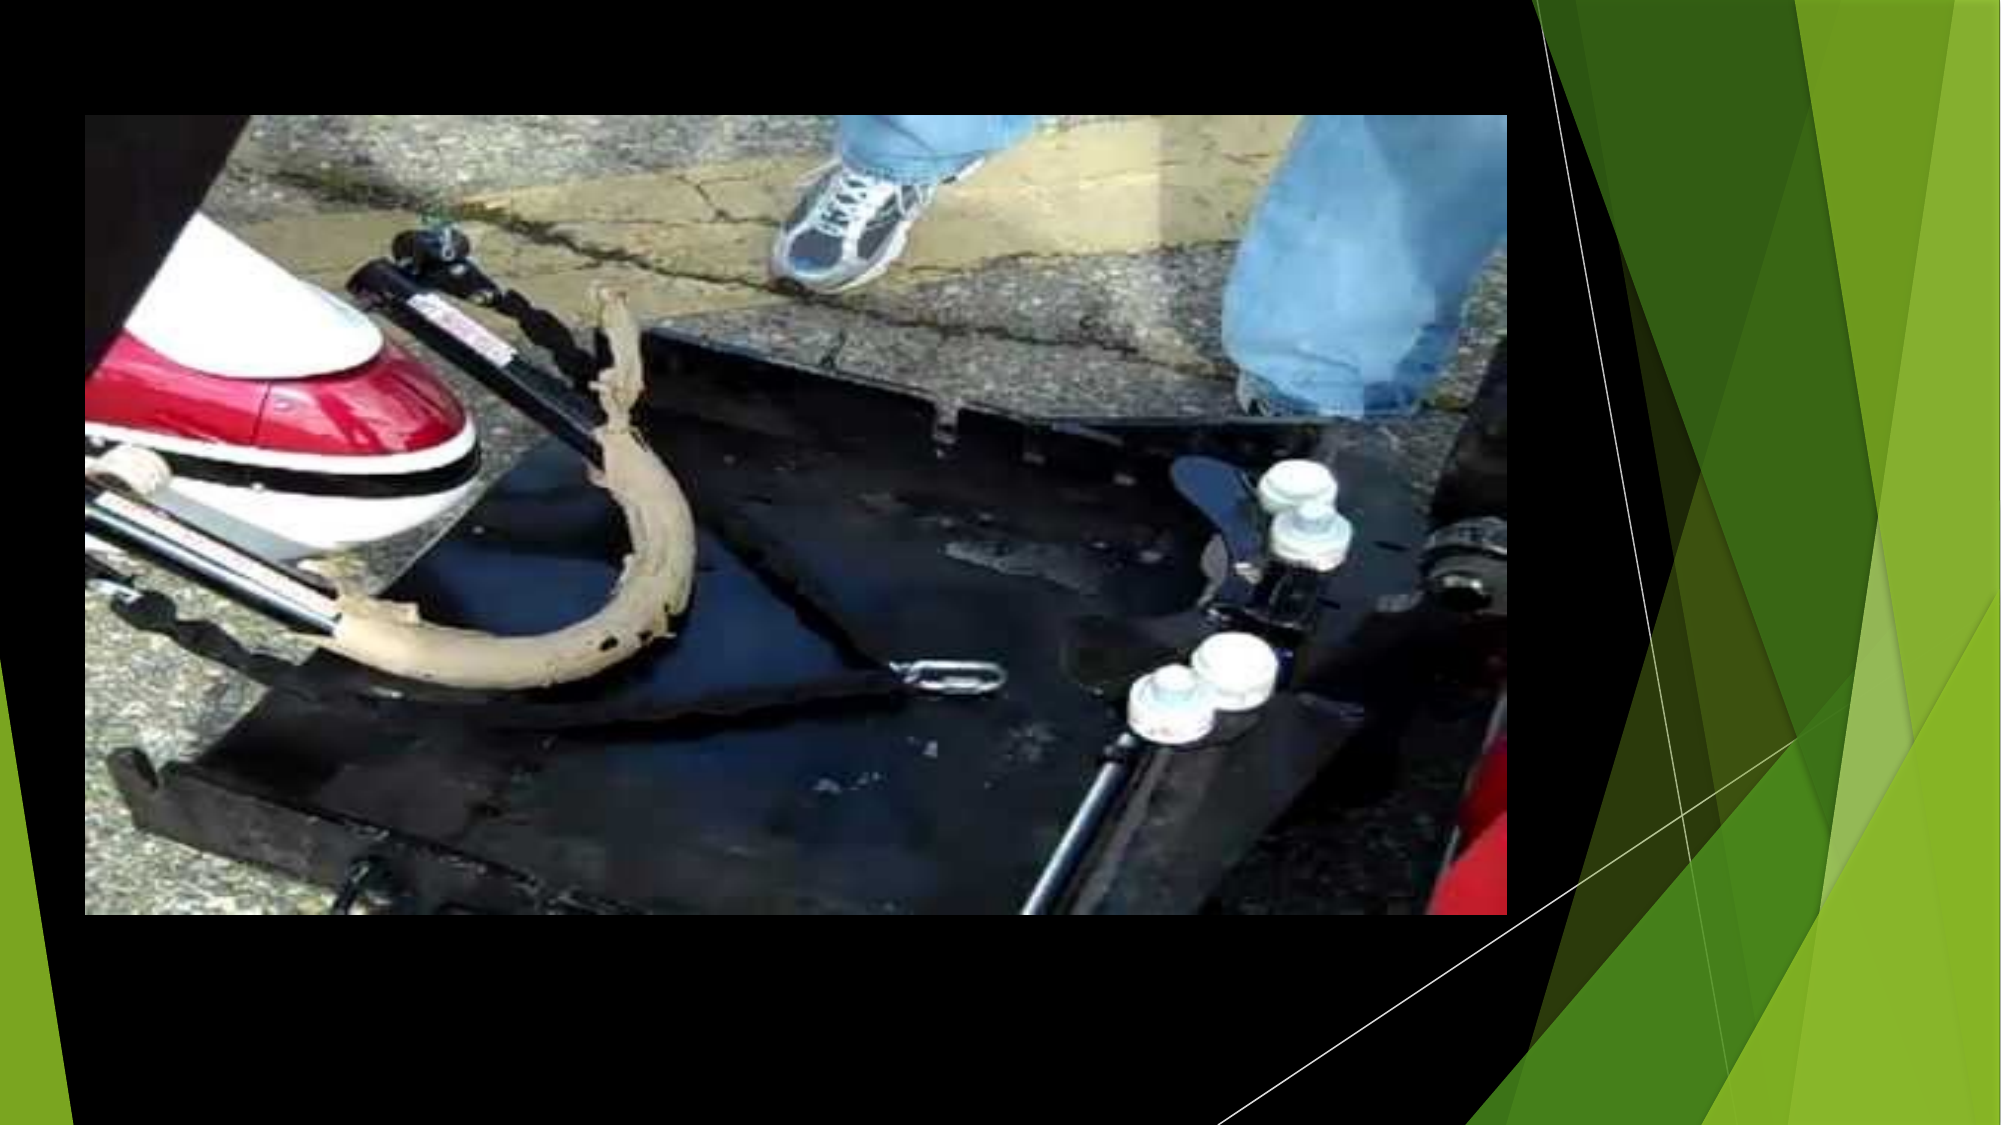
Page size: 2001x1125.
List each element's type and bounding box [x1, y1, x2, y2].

list [83, 114, 1508, 917]
